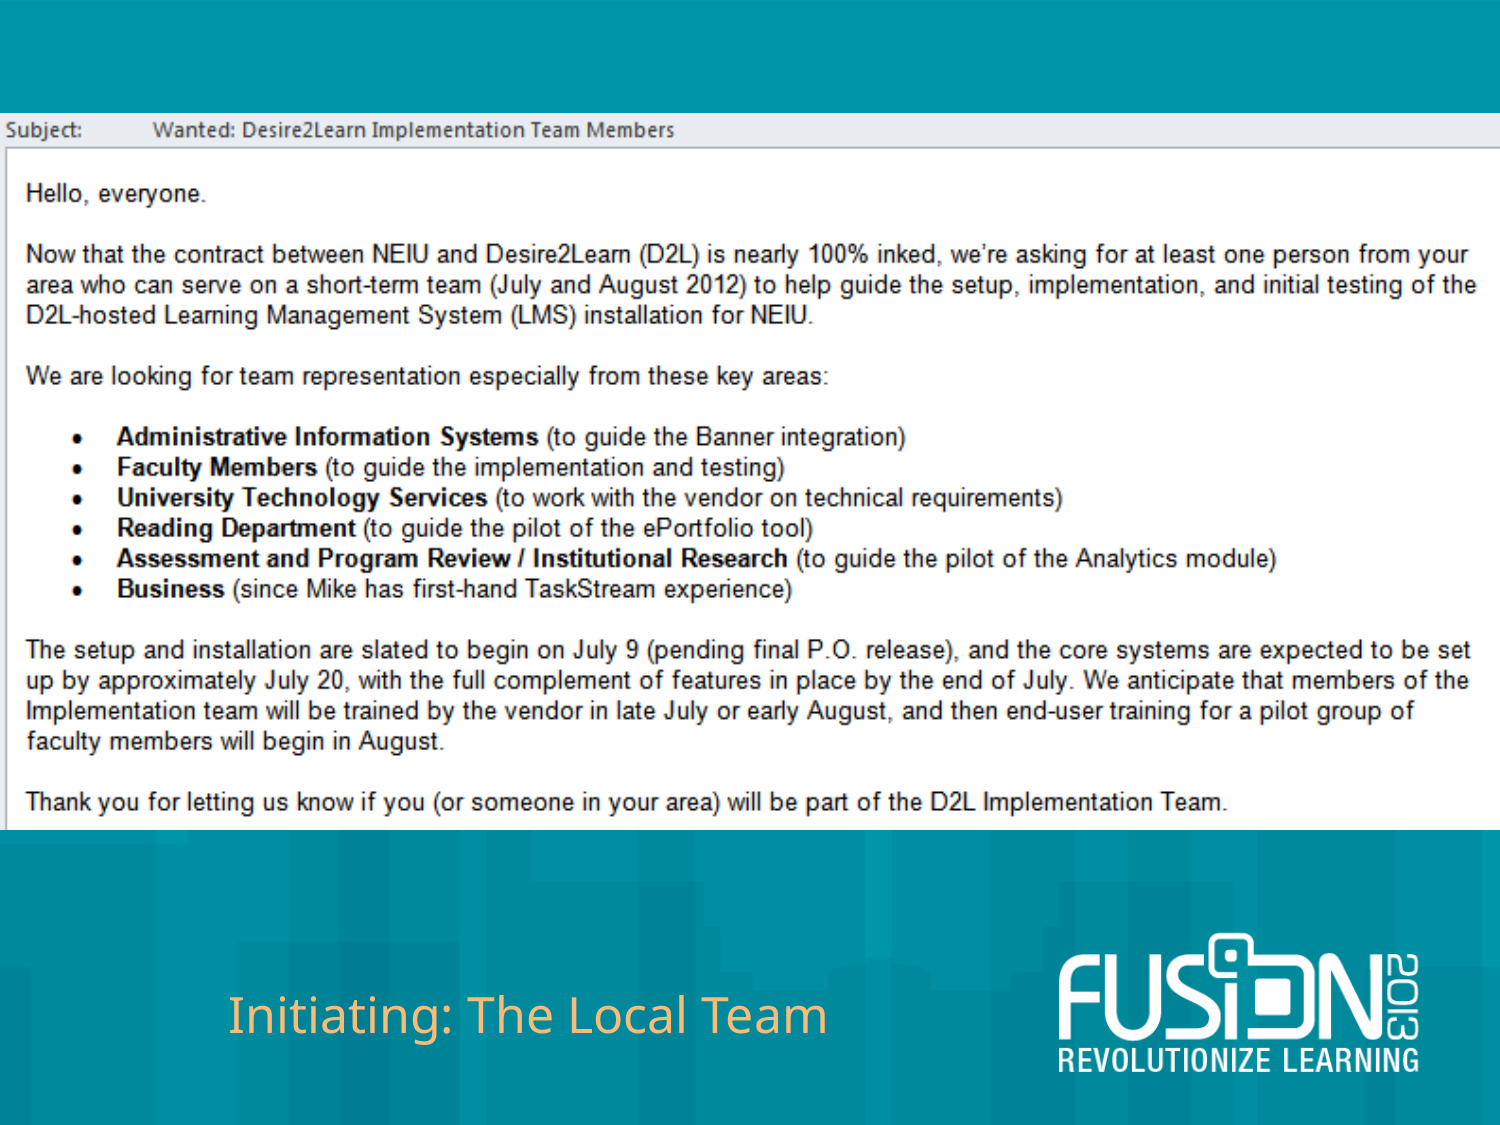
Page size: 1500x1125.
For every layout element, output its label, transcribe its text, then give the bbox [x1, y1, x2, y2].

picture [0, 0, 1500, 1125]
text_box Initiating: The Local Team [123, 975, 934, 1051]
